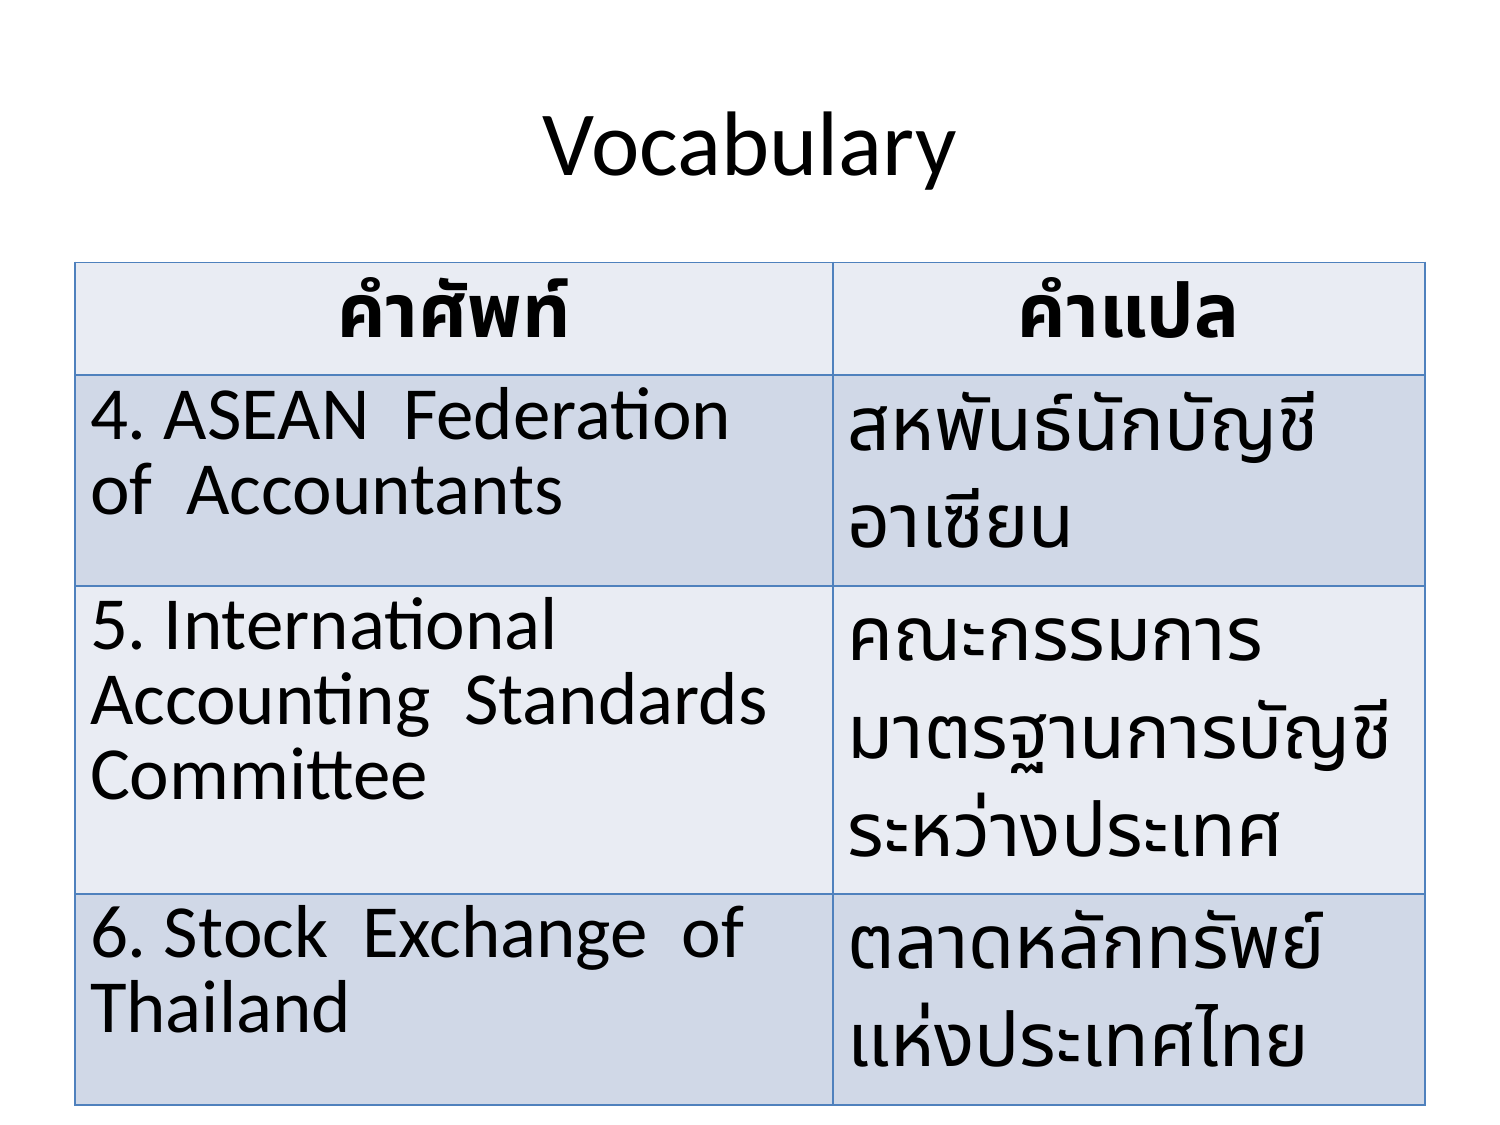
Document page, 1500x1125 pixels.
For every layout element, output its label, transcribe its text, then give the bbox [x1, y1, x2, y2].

table_header คำศัพท์ [76, 263, 832, 374]
table_cell ตลาดหลักทรัพย์แห่งประเทศไทย [834, 895, 1424, 1104]
table_cell คณะกรรมการมาตรฐานการบัญชีระหว่างประเทศ [834, 587, 1424, 893]
table_cell 4. ASEAN Federation of Accountants [76, 376, 832, 585]
title Vocabulary [75, 45, 1425, 233]
table_header คำแปล [834, 263, 1424, 374]
table_cell 5. International Accounting Standards Committee [76, 587, 832, 893]
table_cell สหพันธ์นักบัญชีอาเซียน [834, 376, 1424, 585]
table_cell 6. Stock Exchange of Thailand [76, 895, 832, 1104]
